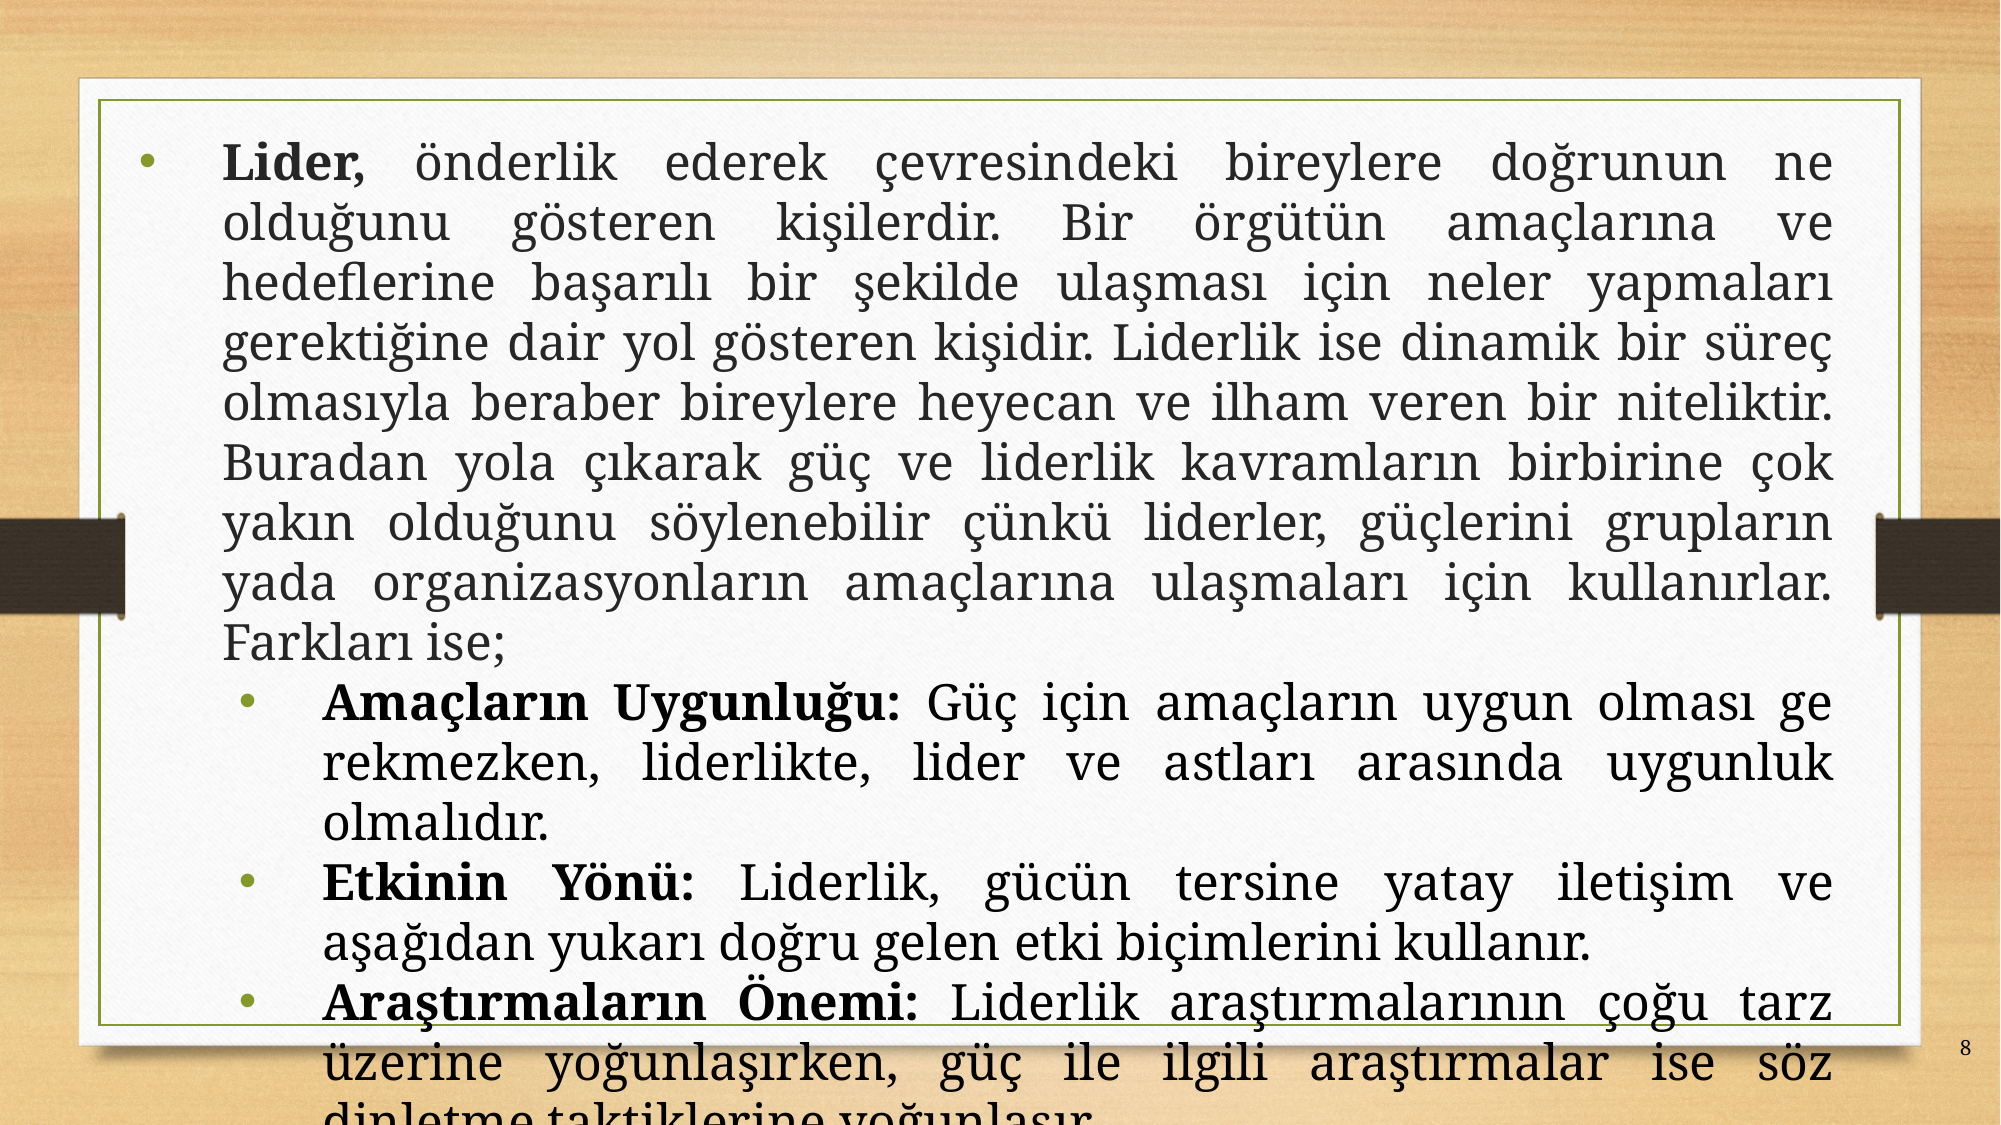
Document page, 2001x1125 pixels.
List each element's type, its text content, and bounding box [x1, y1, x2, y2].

picture [0, 0, 2001, 1125]
list Lider, önderlik ederek çevresindeki bireylere doğrunun ne olduğunu gösteren kişilerdir. Bir örgütün amaçlarına ve hedeflerine başarılı bir şekilde ulaşması için neler yapmaları gerektiğine dair yol gösteren kişidir. Liderlik ise dinamik bir süreç olmasıyla beraber bireylere heyecan ve ilham veren bir niteliktir. Buradan yola çıkarak güç ve liderlik kavramların birbirine çok yakın olduğunu söylenebilir çünkü liderler, güçlerini grupların yada organizasyonların amaçlarına ulaşmaları için kullanırlar. Farkları ise; Amaçların Uygunluğu: Güç için amaçların uygun olması ge­rekmezken, liderlikte, lider ve astları arasında uygunluk olmalıdır. Etkinin Yönü: Liderlik, gücün tersine yatay iletişim ve aşağıdan yukarı doğru gelen etki biçimlerini kullanır. Araştırmaların Önemi: Liderlik araştırmalarının çoğu tarz üzerine yoğunlaşırken, güç ile ilgili araştırmalar ise söz dinletme taktiklerine yoğunlaşır. [102, 130, 1855, 1015]
slide_number 8 [1666, 1014, 1992, 1084]
